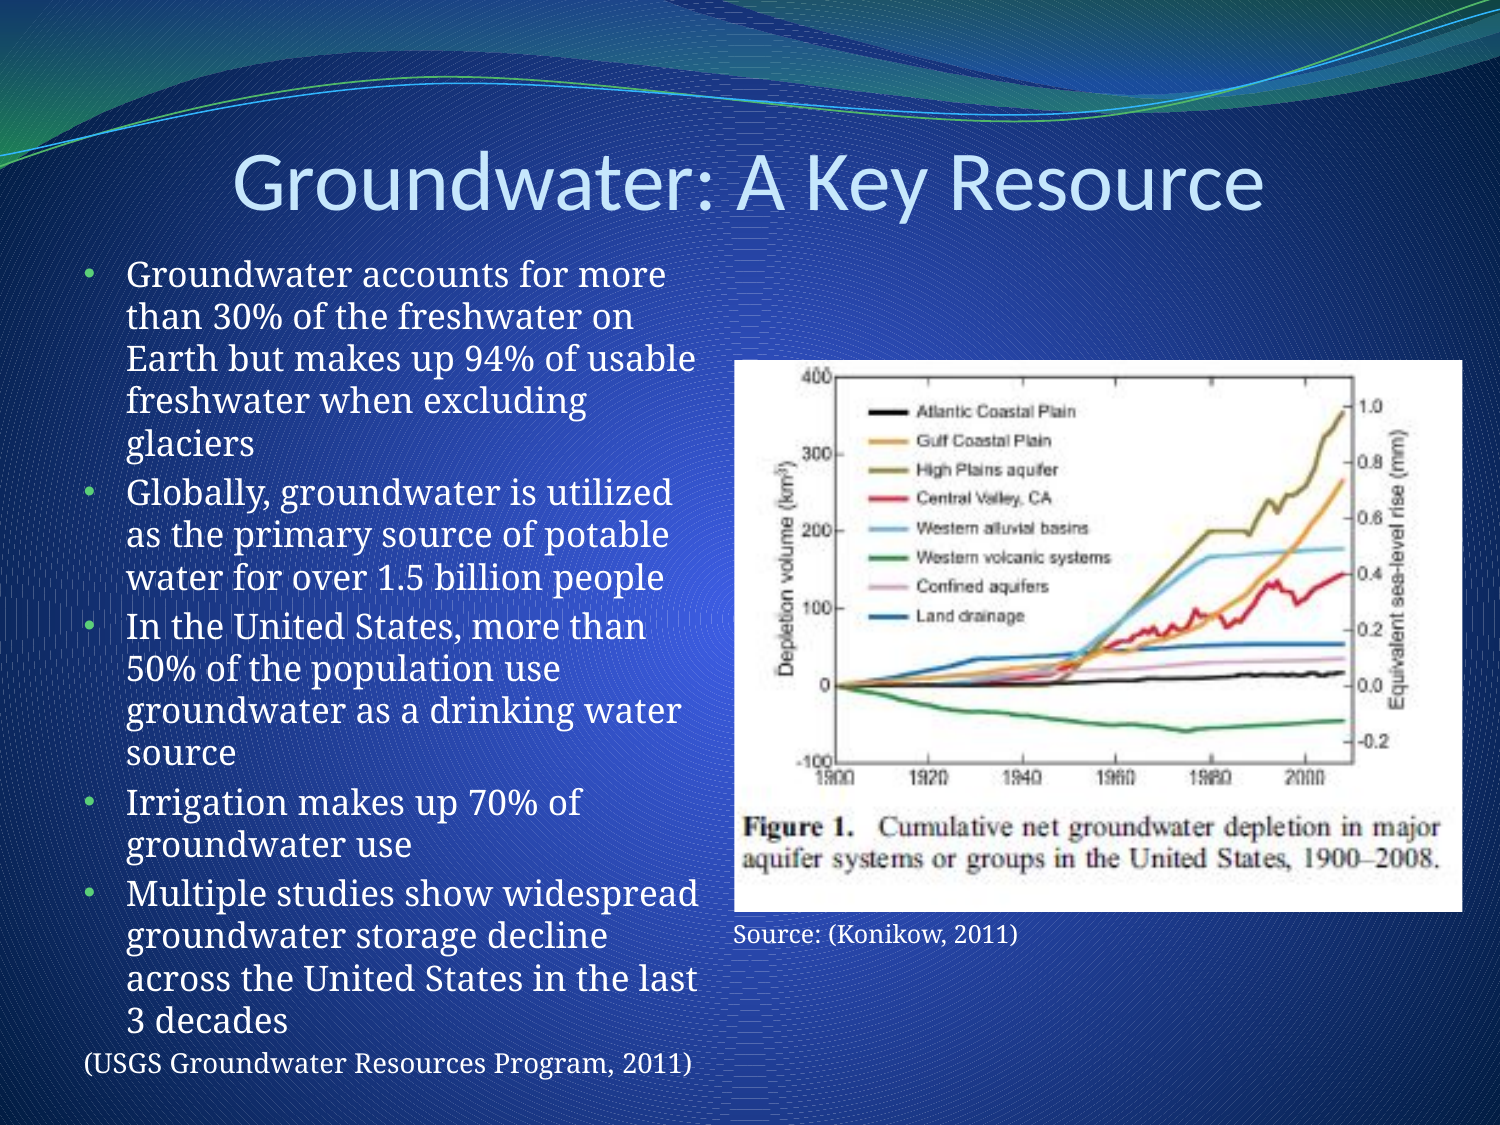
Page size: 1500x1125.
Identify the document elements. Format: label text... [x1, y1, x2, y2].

list Groundwater accounts for more than 30% of the freshwater on Earth but makes up 94% of usable freshwater when excluding glaciers Globally, groundwater is utilized as the primary source of potable water for over 1.5 billion people In the United States, more than 50% of the population use groundwater as a drinking water source Irrigation makes up 70% of groundwater use Multiple studies show widespread groundwater storage decline across the United States in the last 3 decades (USGS Groundwater Resources Program, 2011) [68, 244, 718, 1096]
text_box Source: (Konikow, 2011) [718, 911, 1041, 956]
picture [734, 359, 1463, 912]
title Groundwater: A Key Resource [127, 116, 1372, 228]
